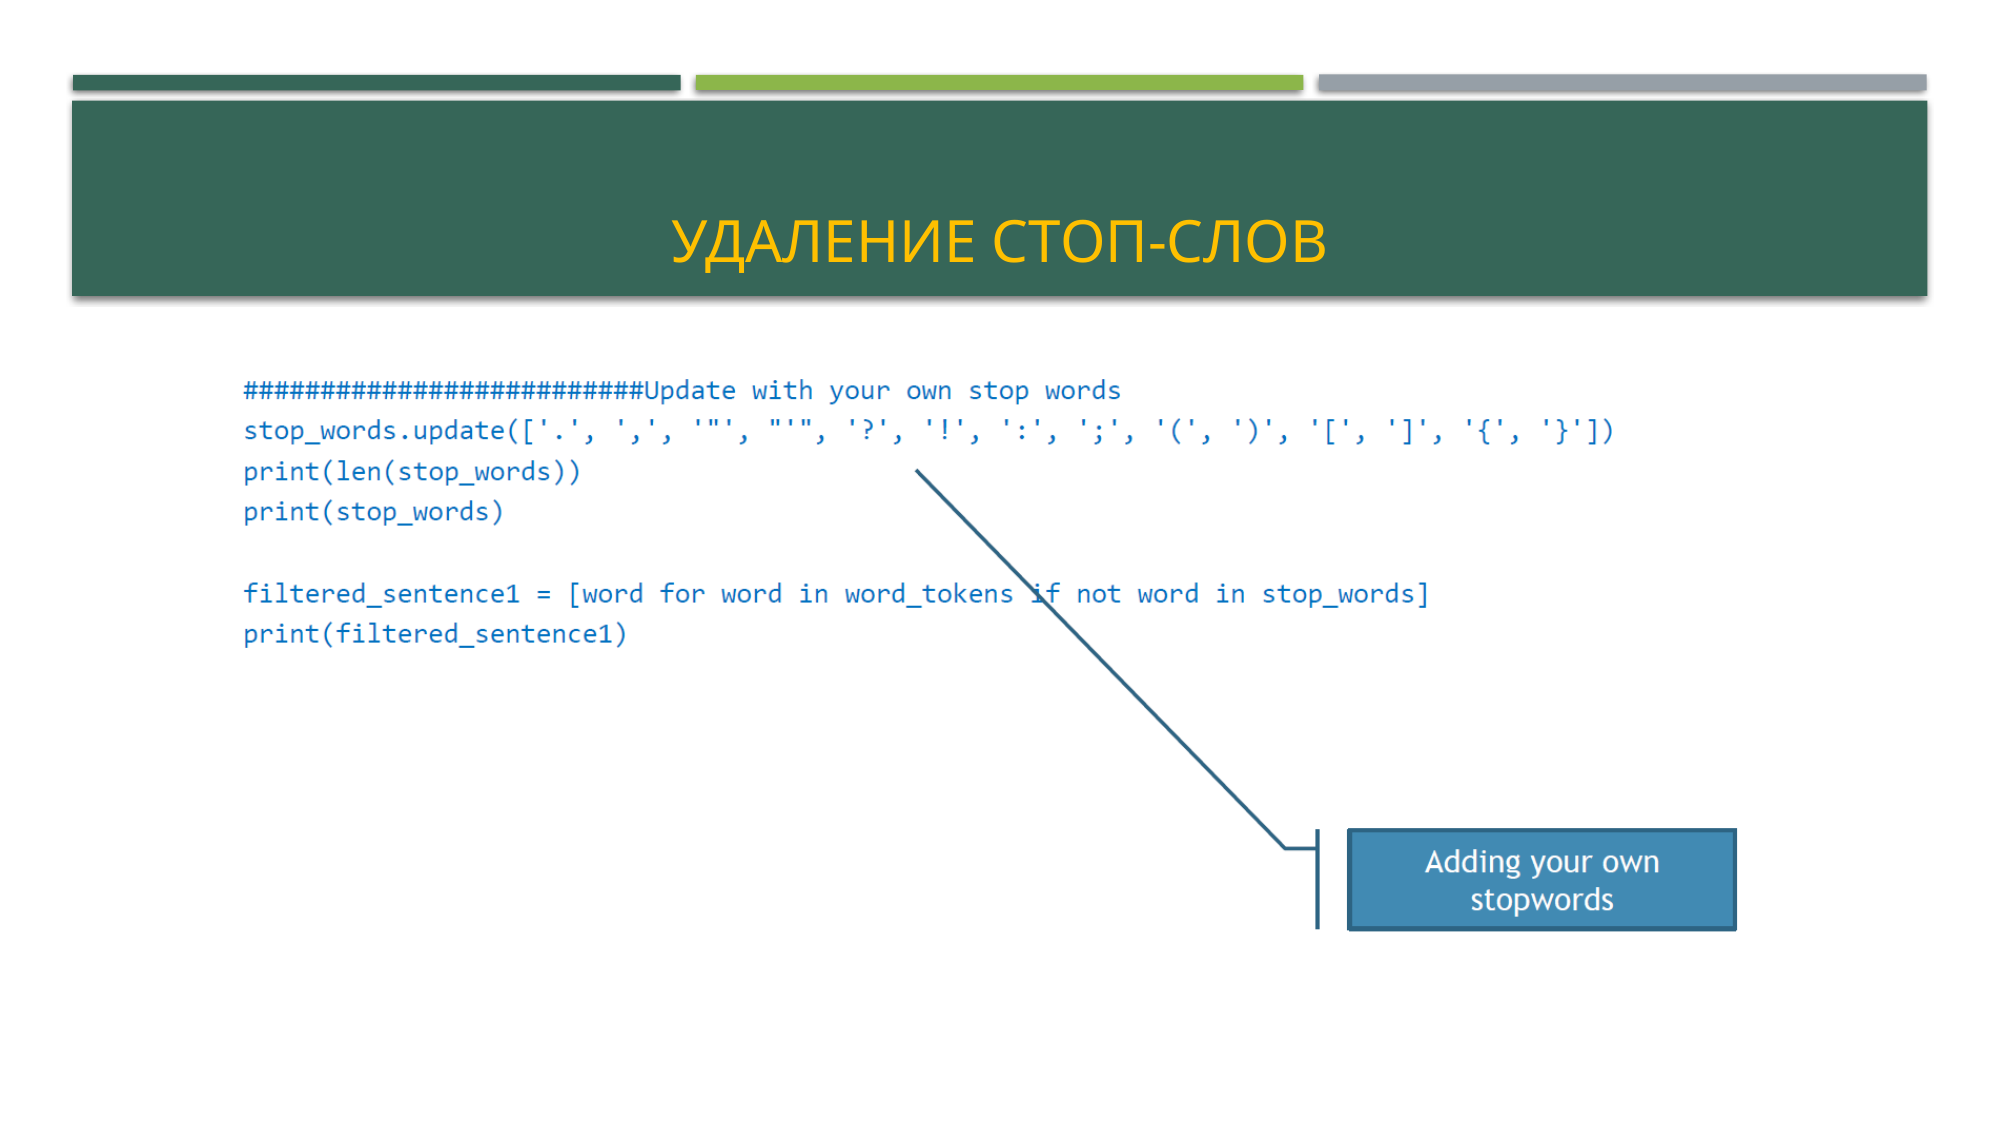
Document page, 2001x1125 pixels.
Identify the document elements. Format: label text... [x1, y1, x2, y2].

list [223, 357, 1777, 962]
title Удаление стоп-слов [95, 115, 1905, 282]
